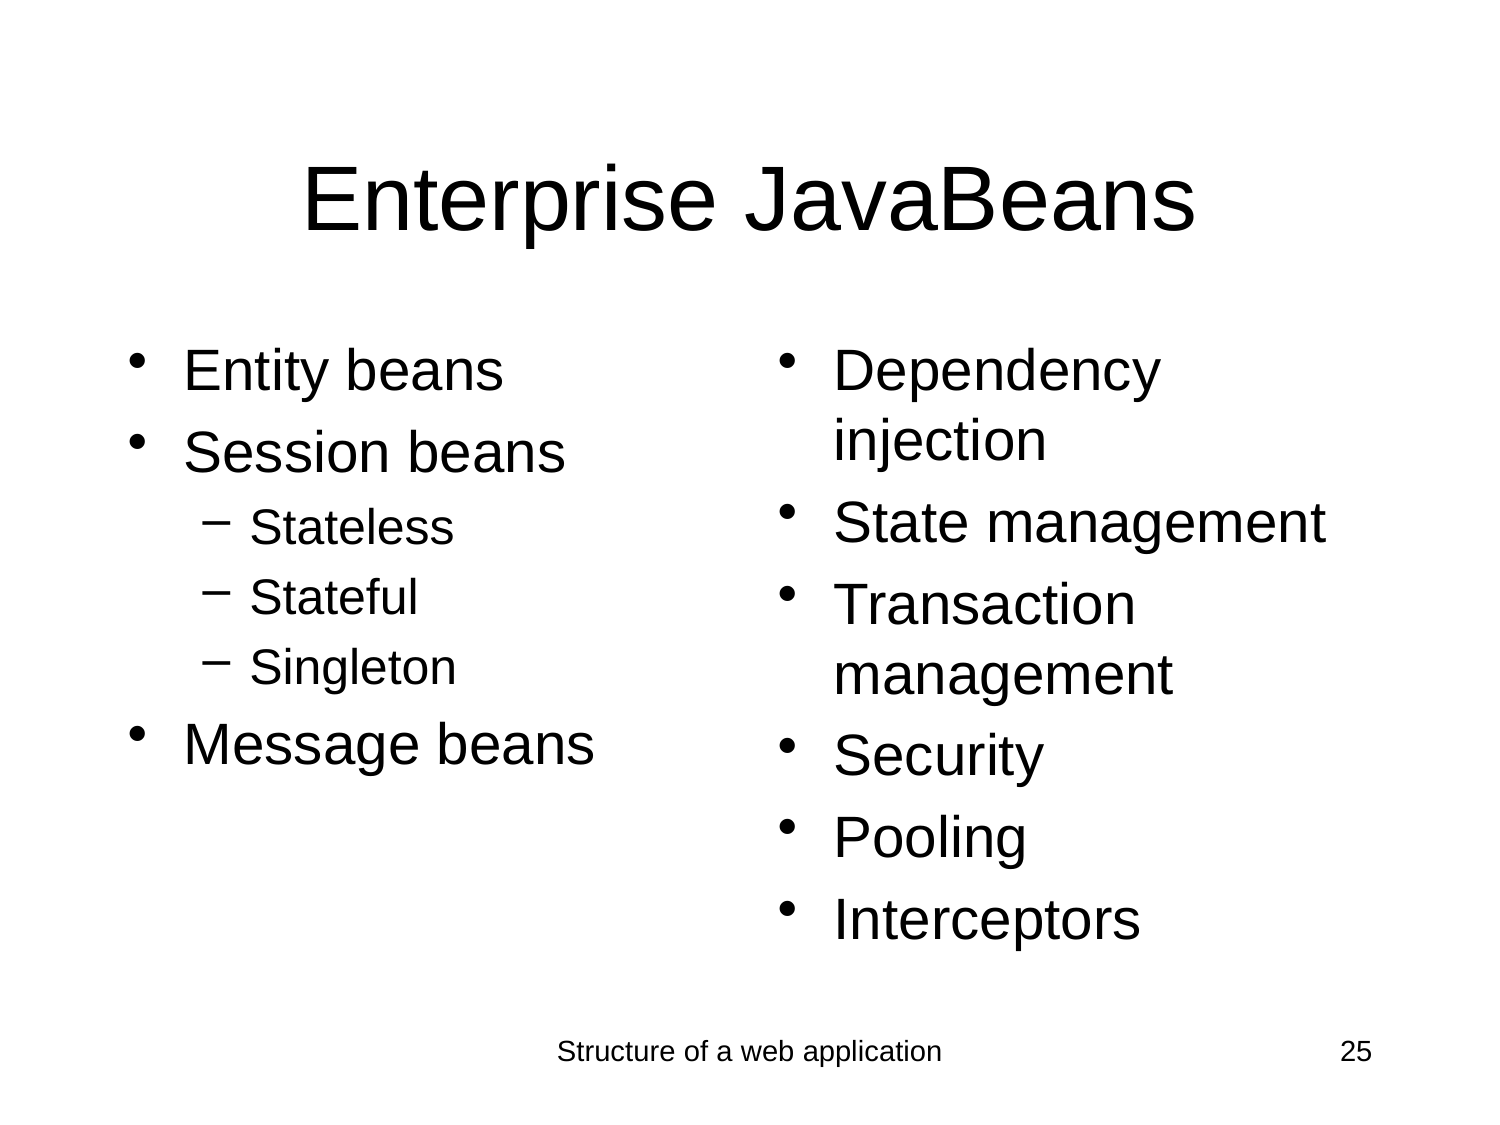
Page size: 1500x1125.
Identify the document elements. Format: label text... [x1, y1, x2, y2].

title Enterprise JavaBeans [112, 99, 1388, 288]
list Dependency injection State management Transaction management Security Pooling Interceptors [762, 324, 1388, 1001]
slide_number 25 [1074, 1024, 1388, 1101]
list Entity beans Session beans Stateless Stateful Singleton Message beans [112, 324, 738, 1001]
footer Structure of a web application [512, 1024, 988, 1101]
